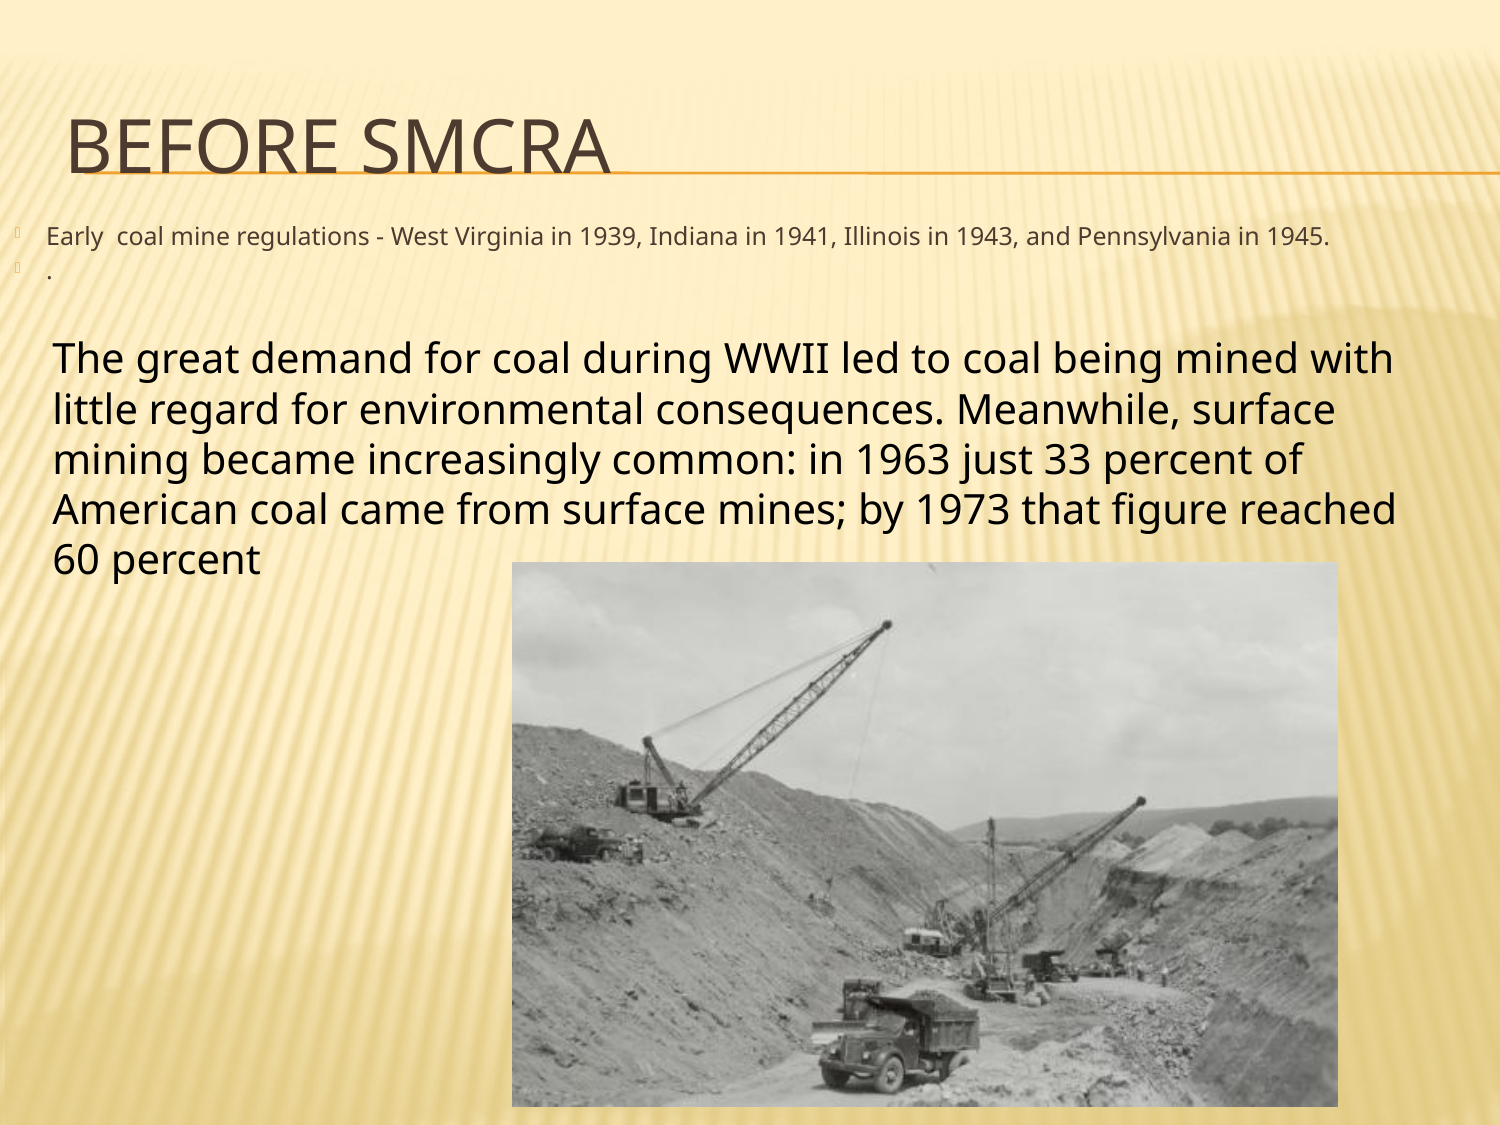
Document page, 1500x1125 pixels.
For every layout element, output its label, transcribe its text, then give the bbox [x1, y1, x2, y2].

title Before SMCRA [50, 75, 1475, 213]
text_box The great demand for coal during WWII led to coal being mined with little regard for environmental consequences. Meanwhile, surface mining became increasingly common: in 1963 just 33 percent of American coal came from surface mines; by 1973 that figure reached 60 percent [37, 324, 1450, 590]
list Early coal mine regulations - West Virginia in 1939, Indiana in 1941, Illinois in 1943, and Pennsylvania in 1945. . [0, 212, 1425, 325]
picture [512, 562, 1338, 1108]
